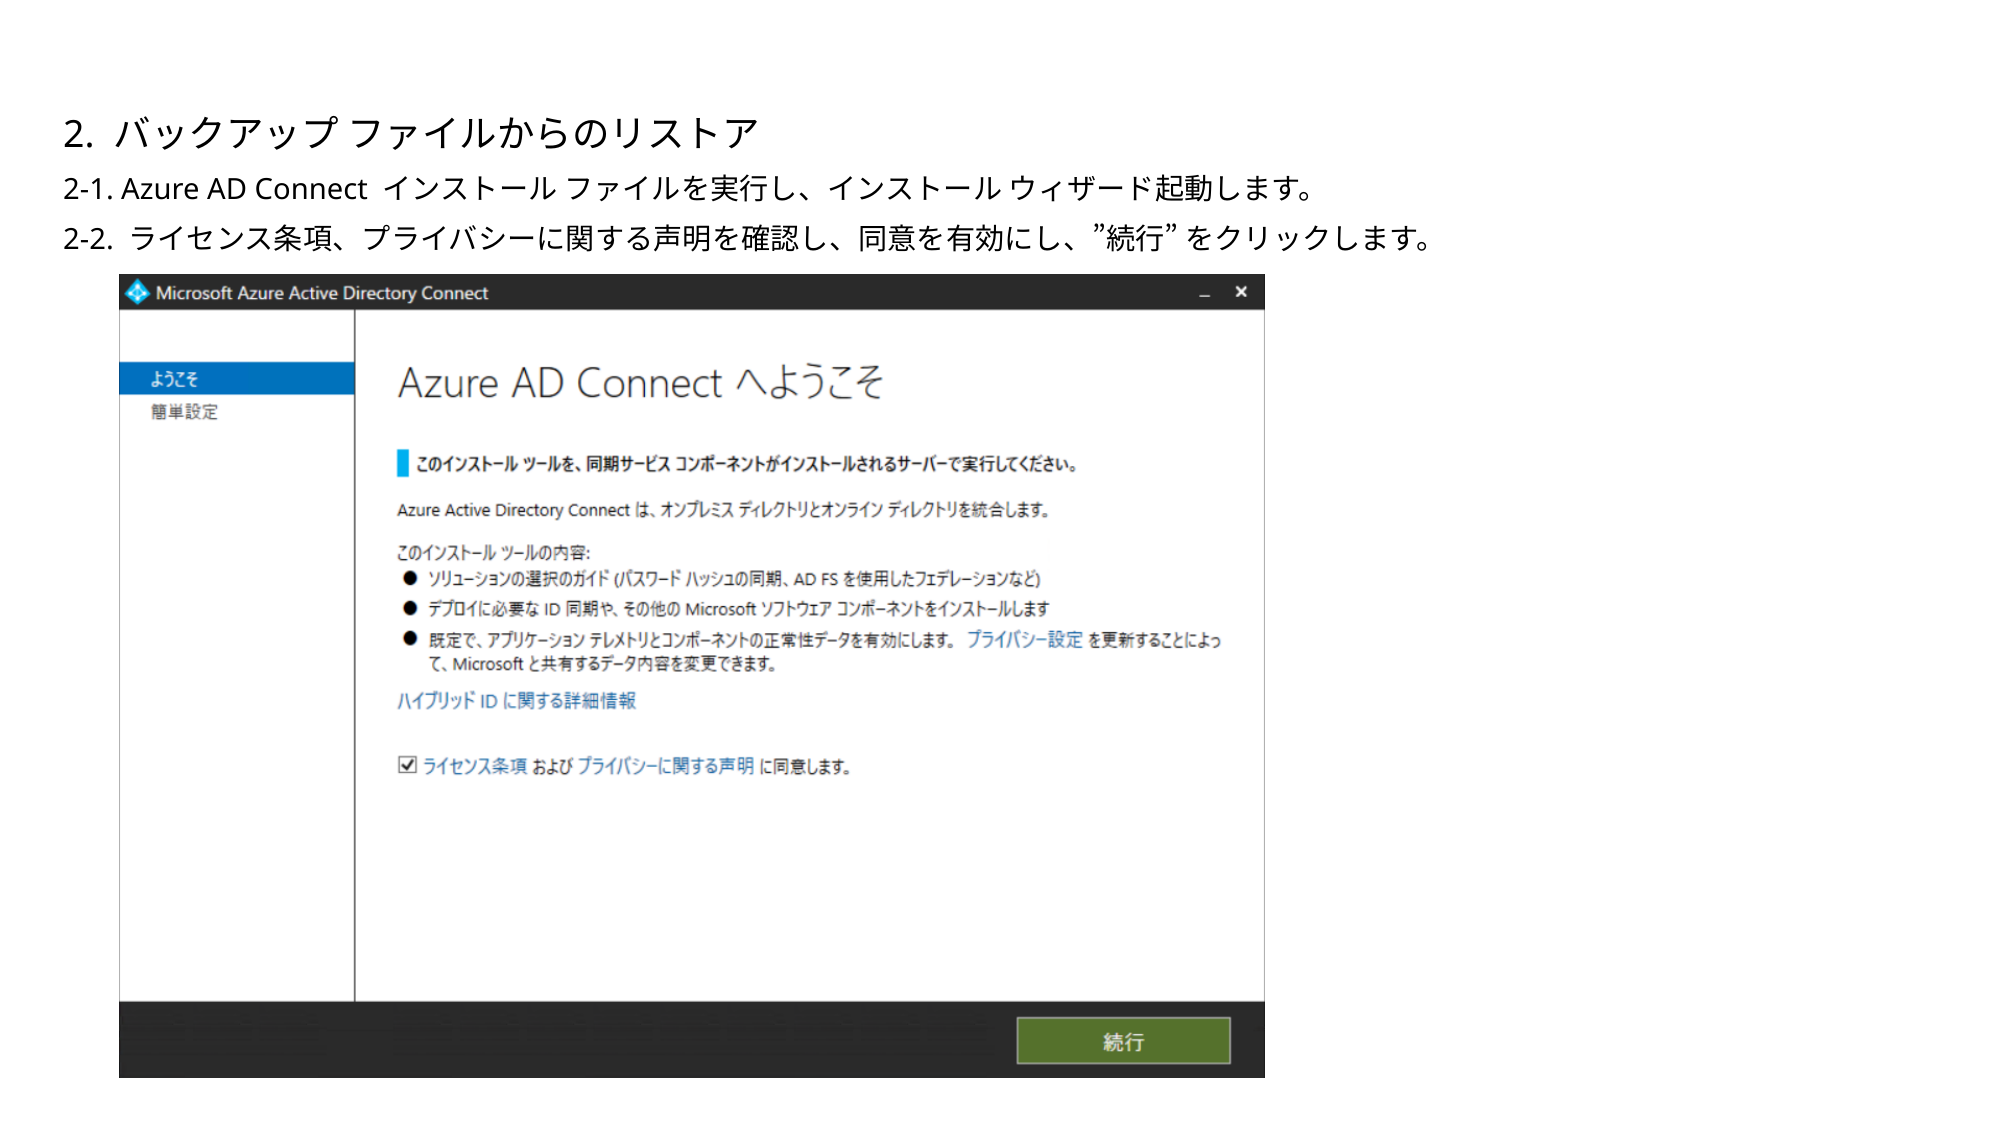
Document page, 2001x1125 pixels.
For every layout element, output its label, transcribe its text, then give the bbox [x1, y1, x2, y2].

text_box 2. バックアップ ファイルからのリストア [48, 102, 1912, 163]
text_box 2-2. ライセンス条項、プライバシーに関する声明を確認し、同意を有効にし、”続行” をクリックします。 [48, 213, 1645, 264]
picture [119, 273, 1265, 1078]
text_box 2-1. Azure AD Connect インストール ファイルを実行し、インストール ウィザード起動します。 [48, 162, 1645, 213]
